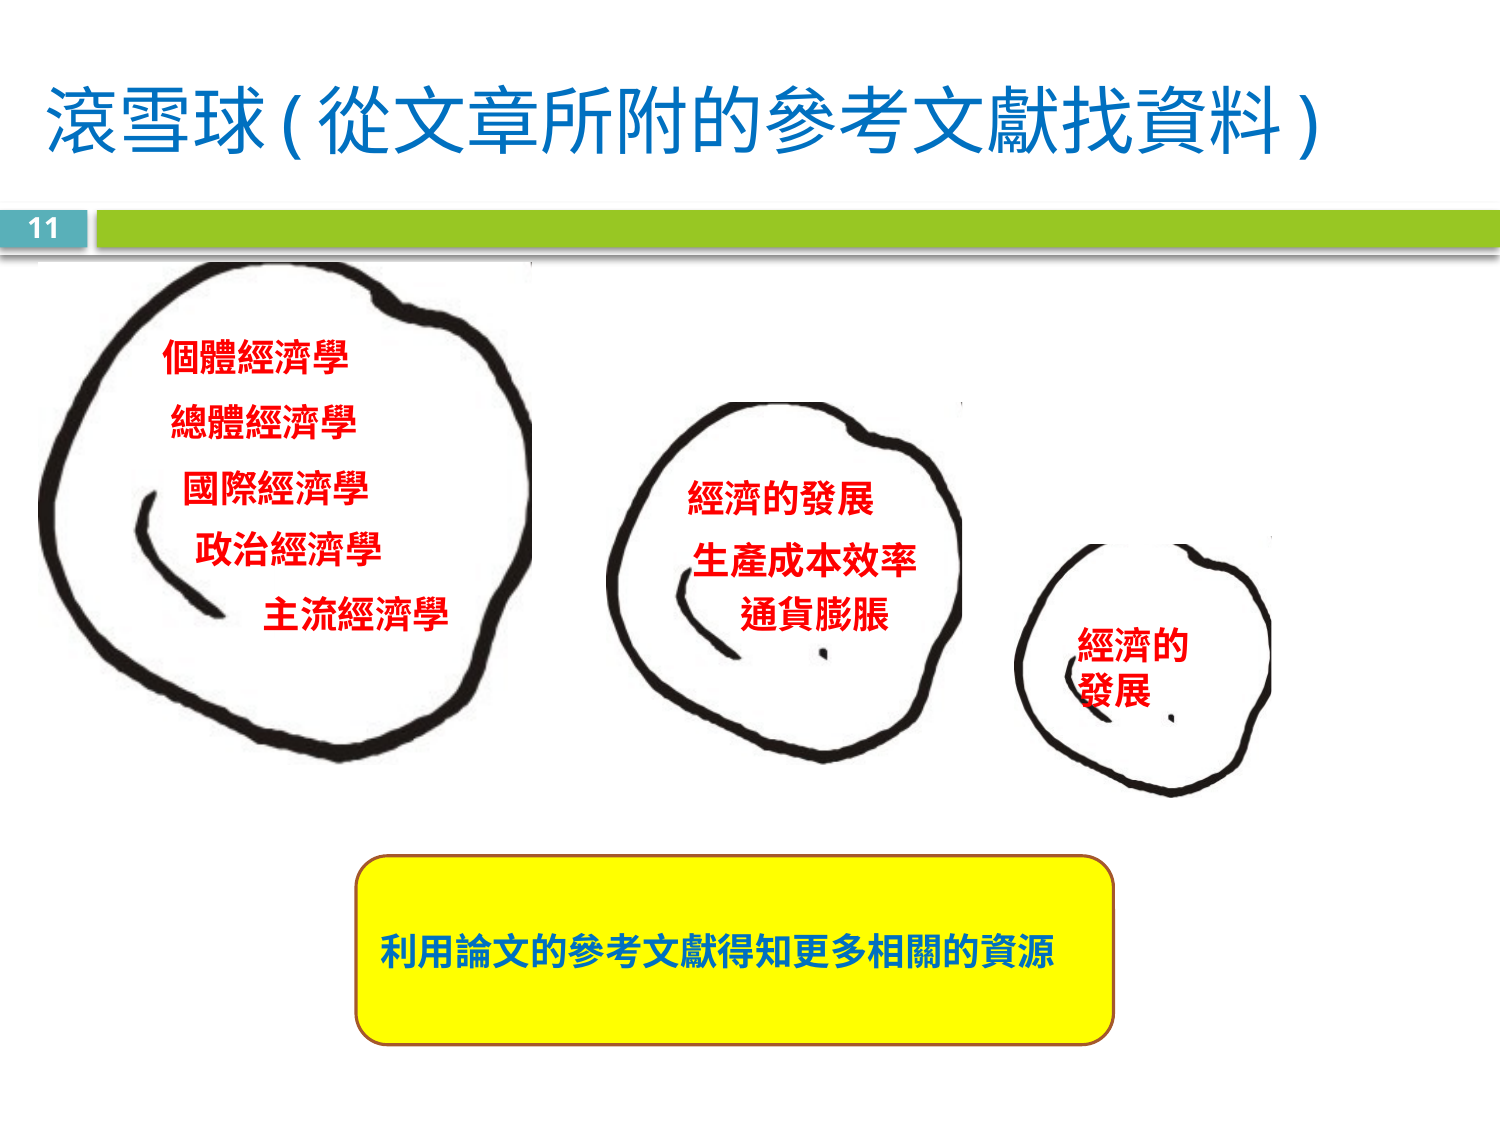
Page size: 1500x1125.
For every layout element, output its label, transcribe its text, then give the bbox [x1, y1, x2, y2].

picture [36, 261, 533, 765]
text_box 利用論文的參考文獻得知更多相關的資源 [354, 854, 1116, 1047]
picture [605, 325, 1272, 799]
slide_number 11 [0, 208, 88, 249]
title 滾雪球(從文章所附的參考文獻找資料) [29, 37, 1438, 200]
